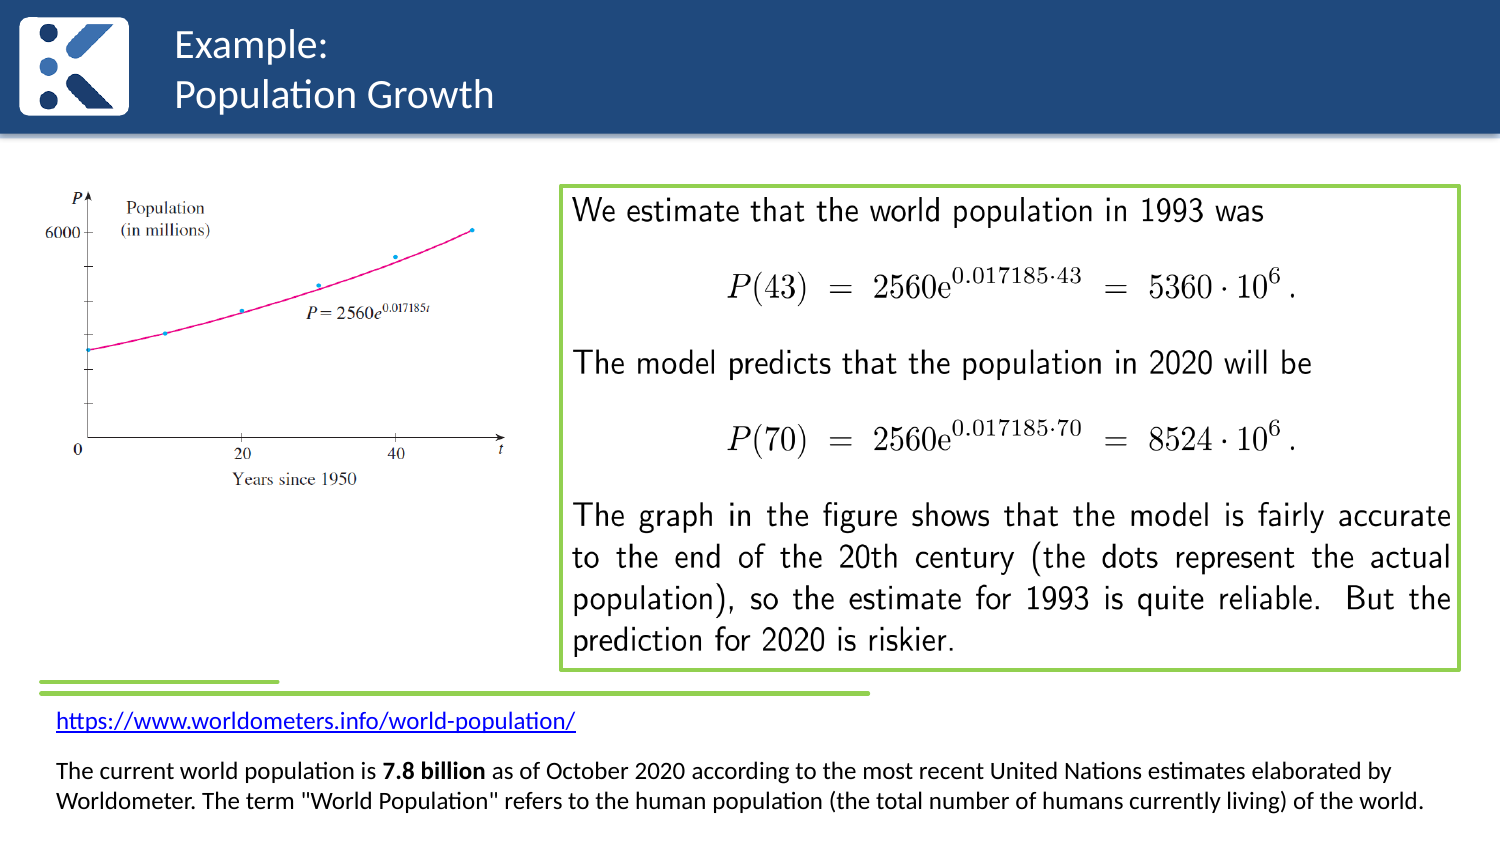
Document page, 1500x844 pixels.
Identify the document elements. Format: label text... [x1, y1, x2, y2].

picture [572, 197, 1451, 658]
title Example: Population Growth [159, 8, 1483, 126]
text_box https://www.worldometers.info/world-population/ The current world population is 7.8 billion as of October 2020 according to the most recent United Nations estimates elaborated by Worldometer. The term "World Population" refers to the human population (the total number of humans currently living) of the world. [41, 697, 1459, 822]
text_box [39, 177, 525, 497]
text_box [559, 184, 1461, 672]
picture [27, 18, 122, 115]
